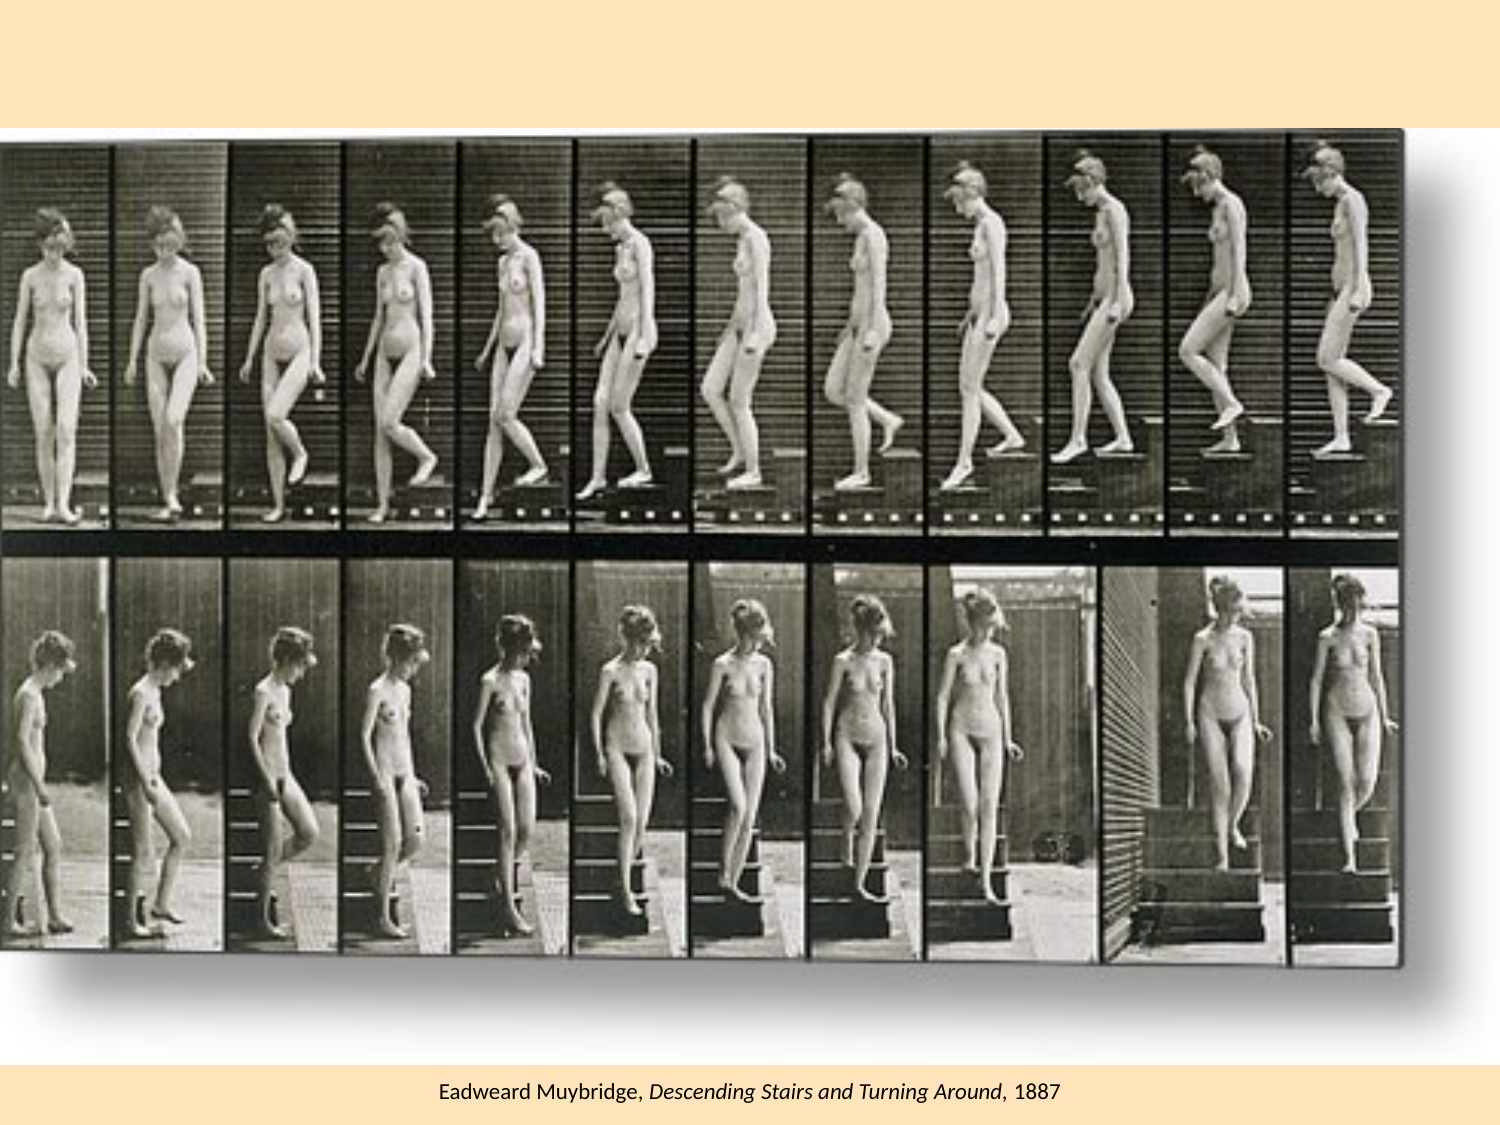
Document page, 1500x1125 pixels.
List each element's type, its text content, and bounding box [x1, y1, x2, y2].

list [0, 128, 1500, 1066]
text_box Eadweard Muybridge, Descending Stairs and Turning Around, 1887 [0, 1071, 1500, 1125]
